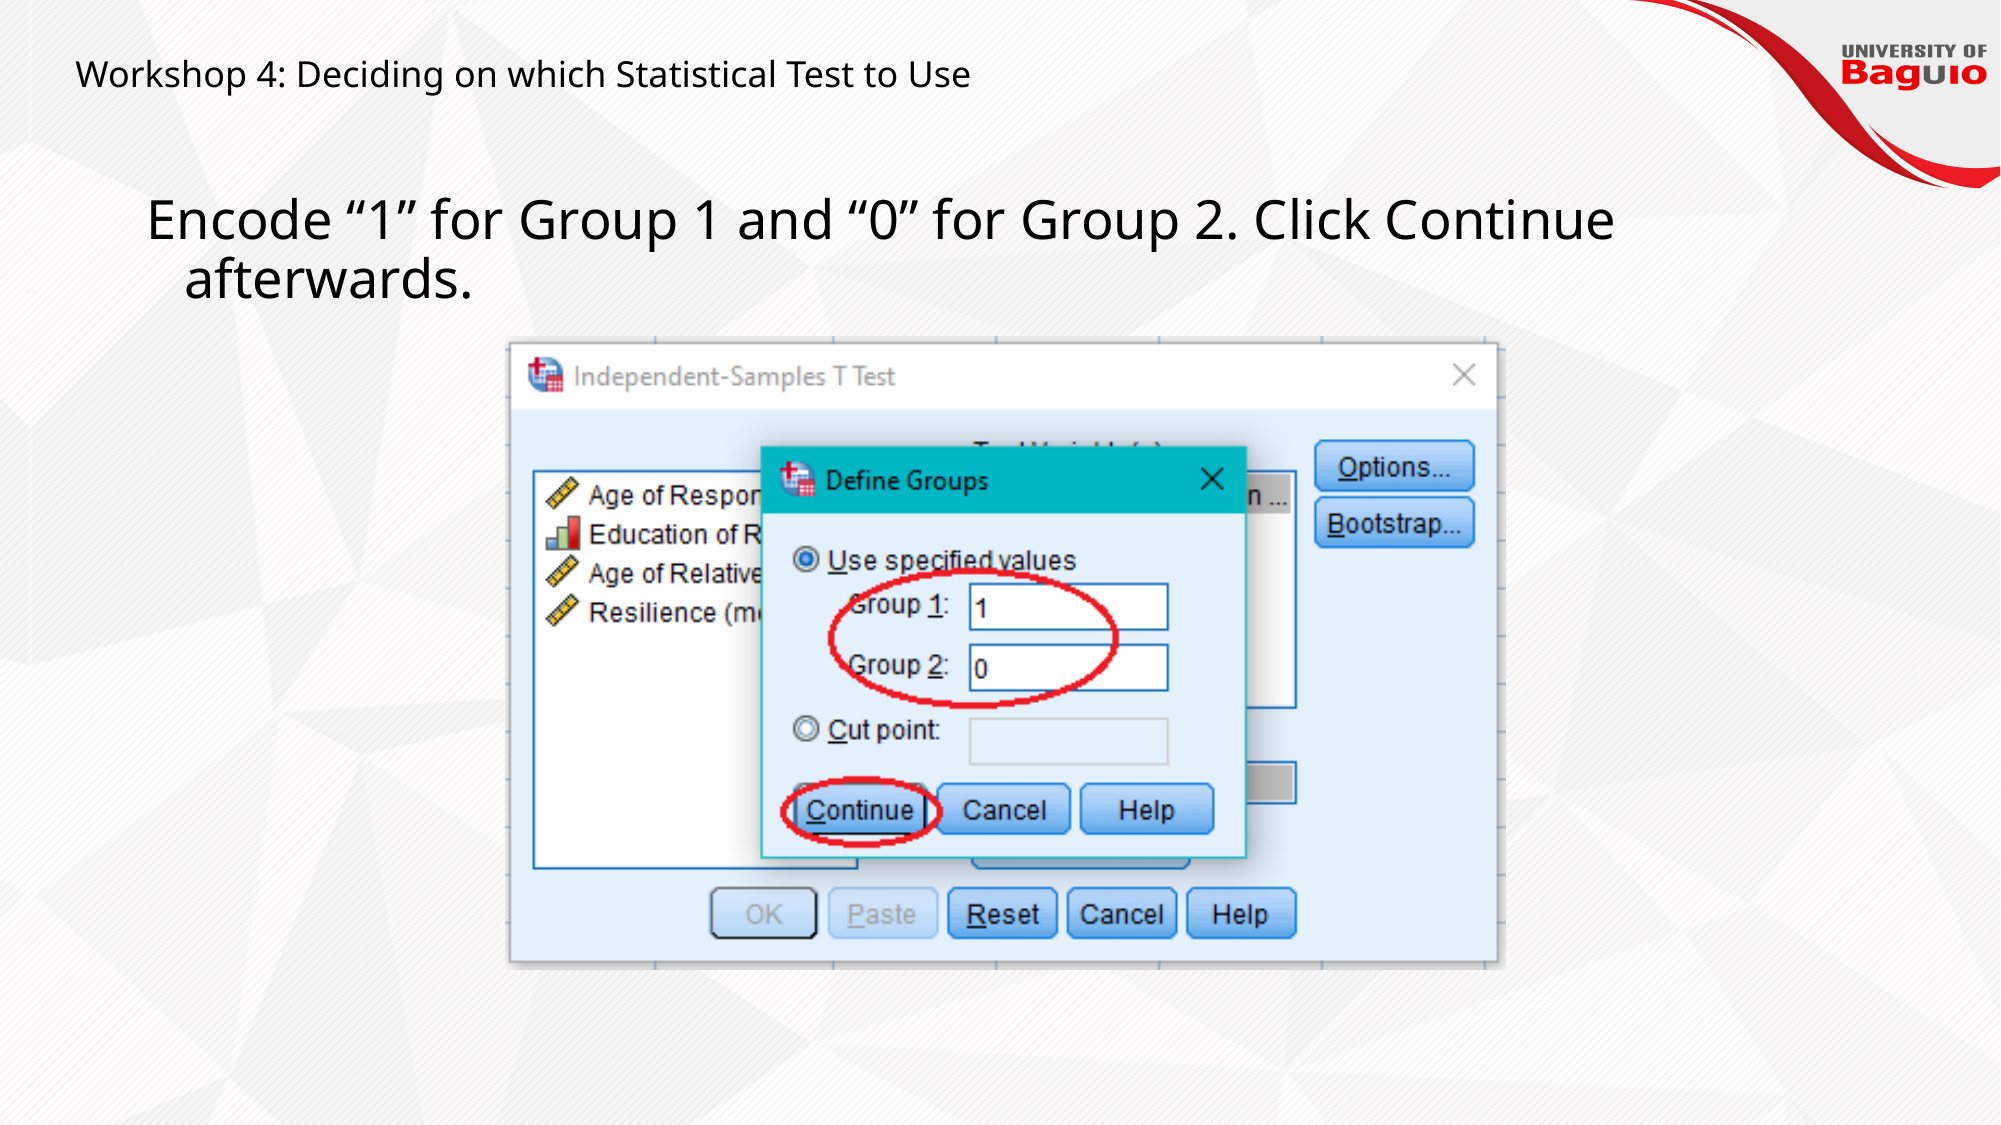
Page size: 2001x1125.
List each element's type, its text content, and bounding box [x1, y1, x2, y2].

title Workshop 4: Deciding on which Statistical Test to Use [60, 34, 990, 117]
picture [0, 0, 2001, 1125]
list Encode “1” for Group 1 and “0” for Group 2. Click Continue afterwards. [131, 185, 1876, 1077]
